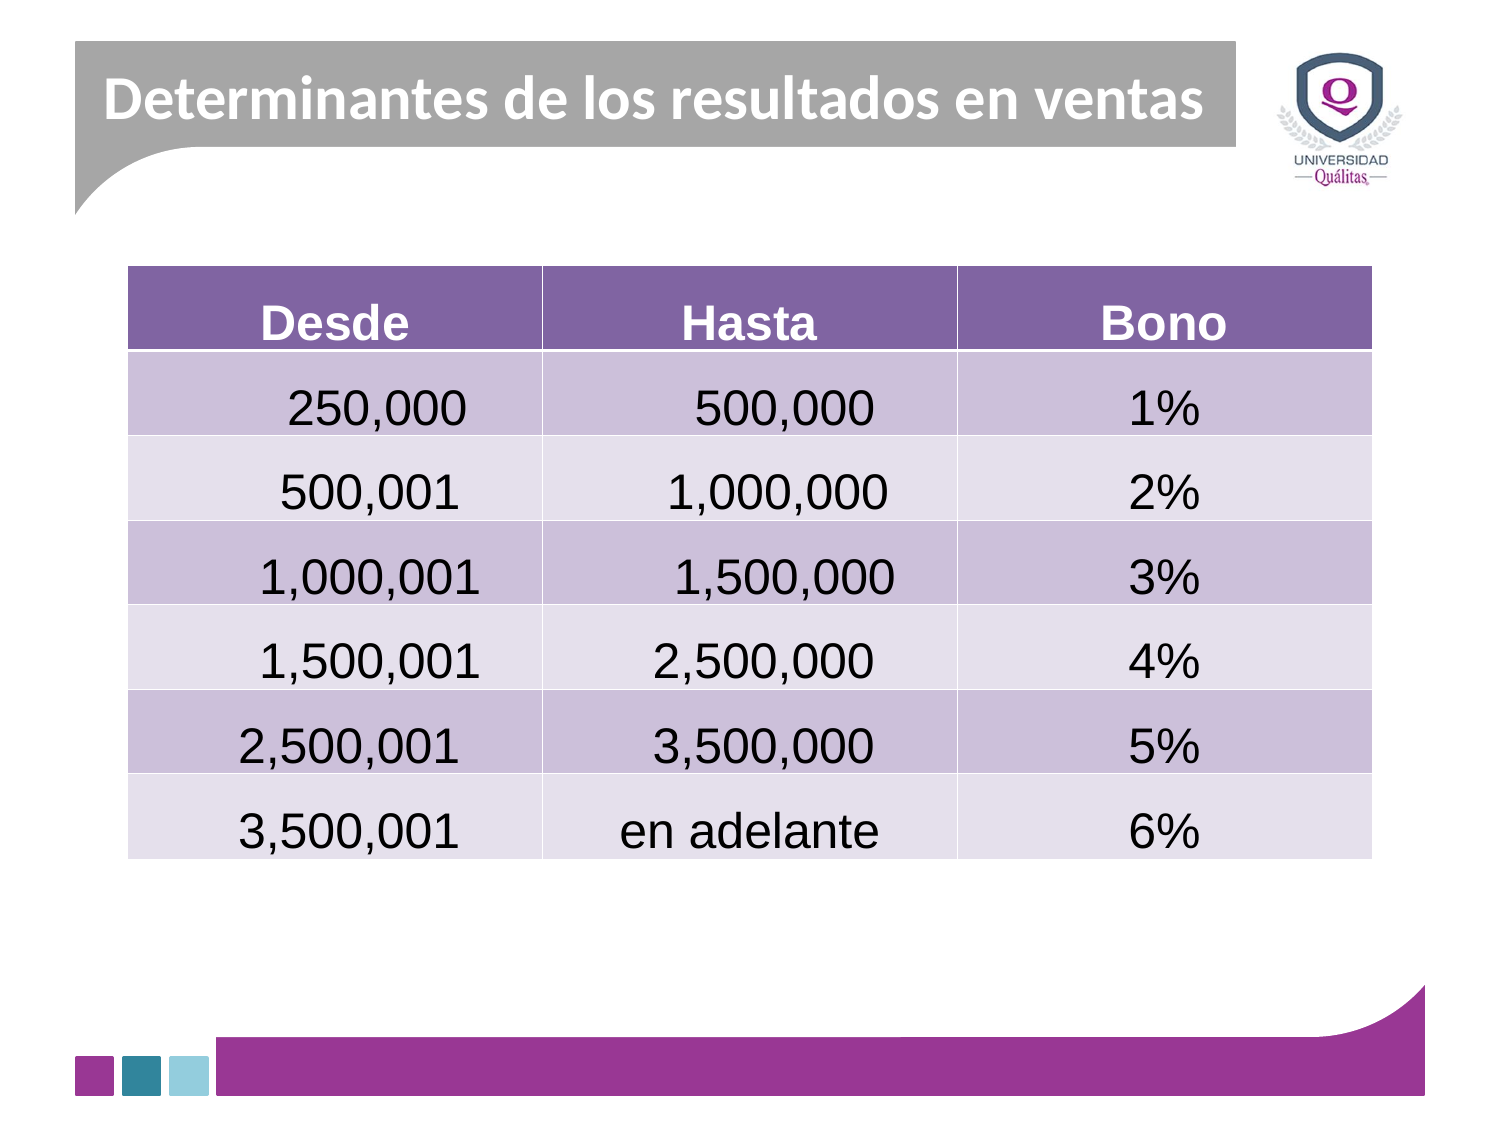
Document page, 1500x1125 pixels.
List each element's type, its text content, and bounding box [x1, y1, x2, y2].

table_cell 2% [958, 436, 1372, 520]
table_header Desde [128, 266, 542, 349]
table_header Bono [958, 266, 1372, 349]
table_cell 500,000 [543, 352, 957, 435]
table_cell en adelante [543, 774, 957, 859]
table_cell 3% [958, 521, 1372, 604]
table_cell 5% [958, 690, 1372, 773]
table_header Hasta [543, 266, 957, 349]
table_cell 4% [958, 605, 1372, 689]
table_cell 1,500,000 [543, 521, 957, 604]
table_cell 2,500,000 [543, 605, 957, 689]
table_cell 1,000,001 [128, 521, 542, 604]
table_cell 3,500,000 [543, 690, 957, 773]
picture [1257, 42, 1424, 209]
table_cell 6% [958, 774, 1372, 859]
table_cell 1,000,000 [543, 436, 957, 520]
table_cell 1,500,001 [128, 605, 542, 689]
table_cell 1% [958, 352, 1372, 435]
table_cell 500,001 [128, 436, 542, 520]
text_box Determinantes de los resultados en ventas [75, 42, 1235, 147]
table_cell 250,000 [128, 352, 542, 435]
table_cell 3,500,001 [128, 774, 542, 859]
table_cell 2,500,001 [128, 690, 542, 773]
